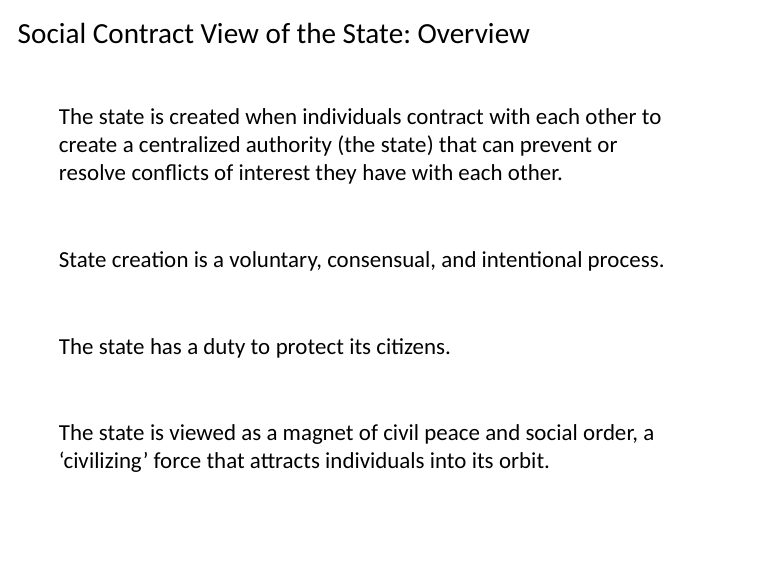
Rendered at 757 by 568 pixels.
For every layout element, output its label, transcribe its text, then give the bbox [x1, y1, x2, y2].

text_box The state is created when individuals contract with each other to create a centralized authority (the state) that can prevent or resolve conflicts of interest they have with each other. State creation is a voluntary, consensual, and intentional process. The state has a duty to protect its citizens. The state is viewed as a magnet of civil peace and social order, a ‘civilizing’ force that attracts individuals into its orbit. [56, 99, 683, 474]
title Social Contract View of the State: Overview [15, 11, 566, 110]
